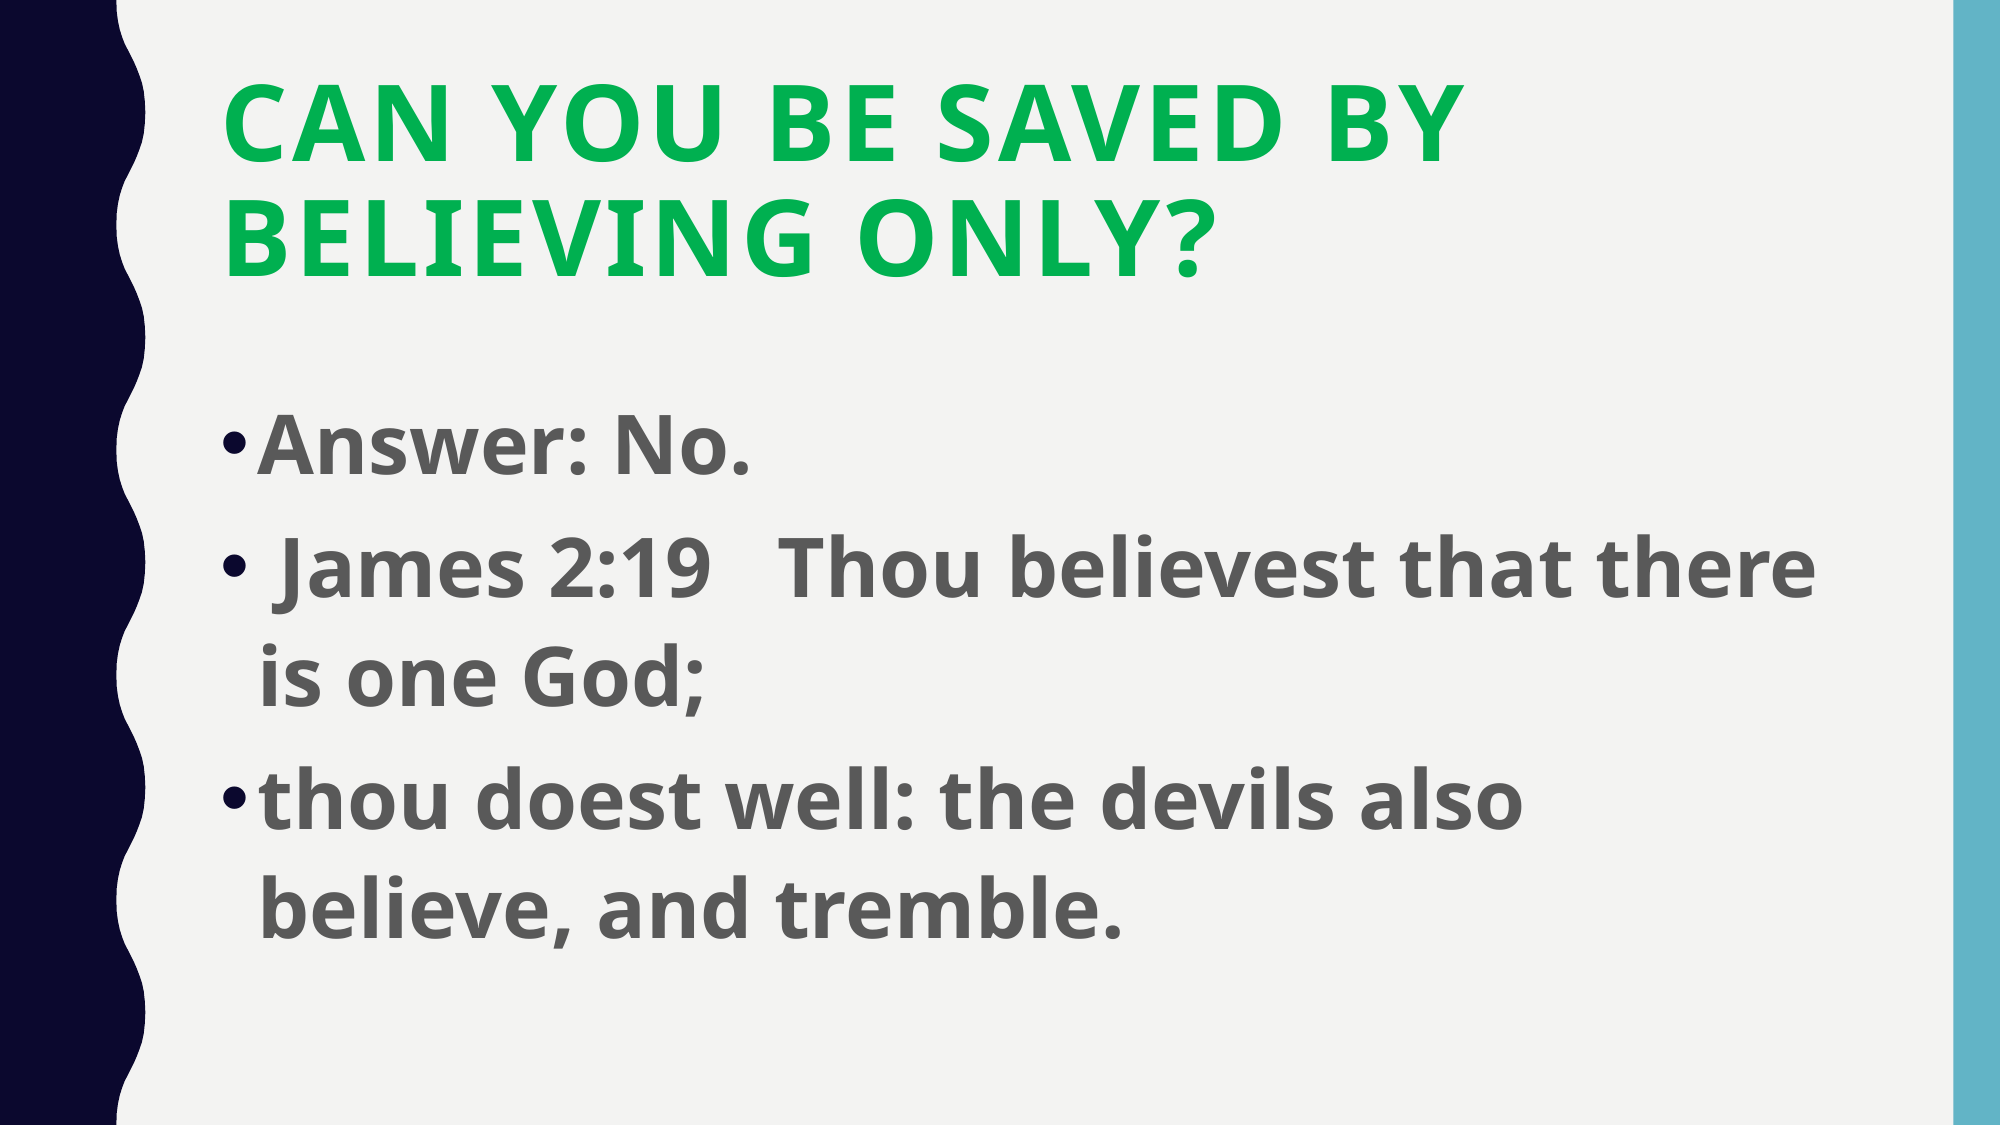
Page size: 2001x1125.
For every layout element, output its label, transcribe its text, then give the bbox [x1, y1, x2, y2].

list Answer: No. James 2:19 Thou believest that there is one God; thou doest well: the devils also believe, and tremble. [205, 375, 1875, 965]
title Can you be saved by believing only? [205, 62, 1875, 308]
